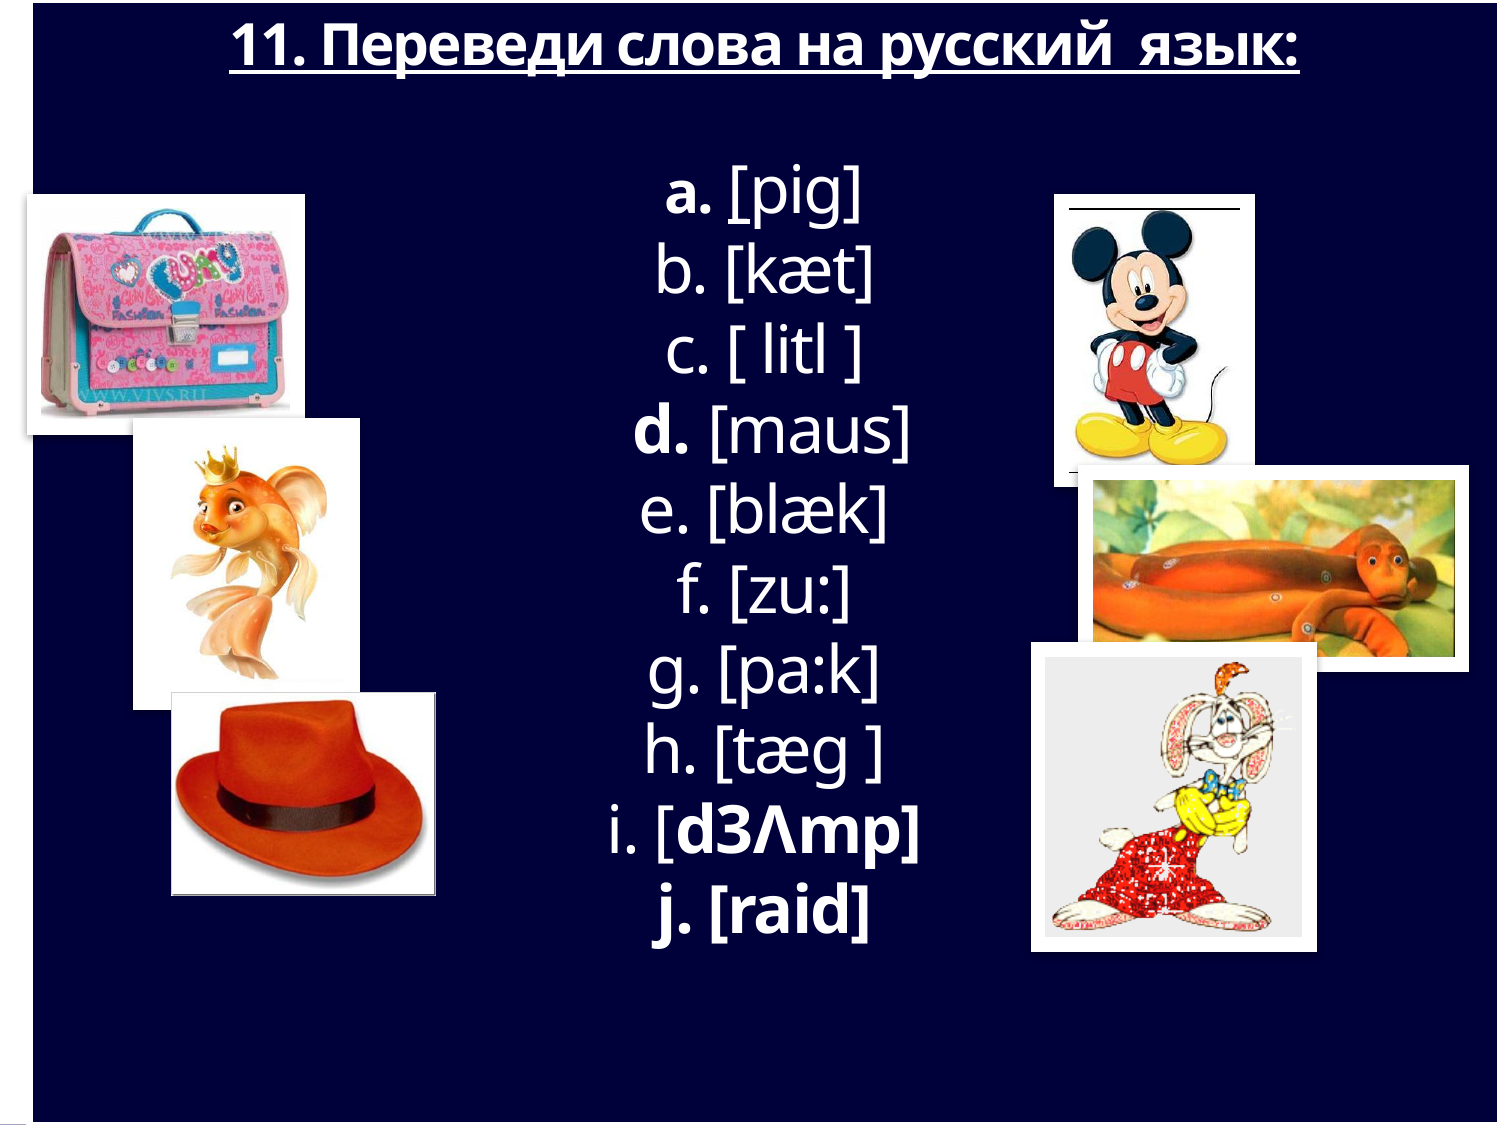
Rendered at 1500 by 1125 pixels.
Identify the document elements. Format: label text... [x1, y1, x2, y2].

picture [170, 691, 437, 897]
picture [147, 432, 346, 696]
picture [40, 207, 291, 422]
picture [1044, 656, 1303, 938]
picture [1068, 207, 1241, 474]
title 11. Переведи слова на русский язык: a. [pig] b. [kæt] c. [ litl ] d. [maus] e. [blæk] f. [zu:] g. [pa:k] h. [tæg ] i. [d3Λmp] j. [raid] [26, 0, 1500, 1125]
picture [1092, 479, 1456, 658]
